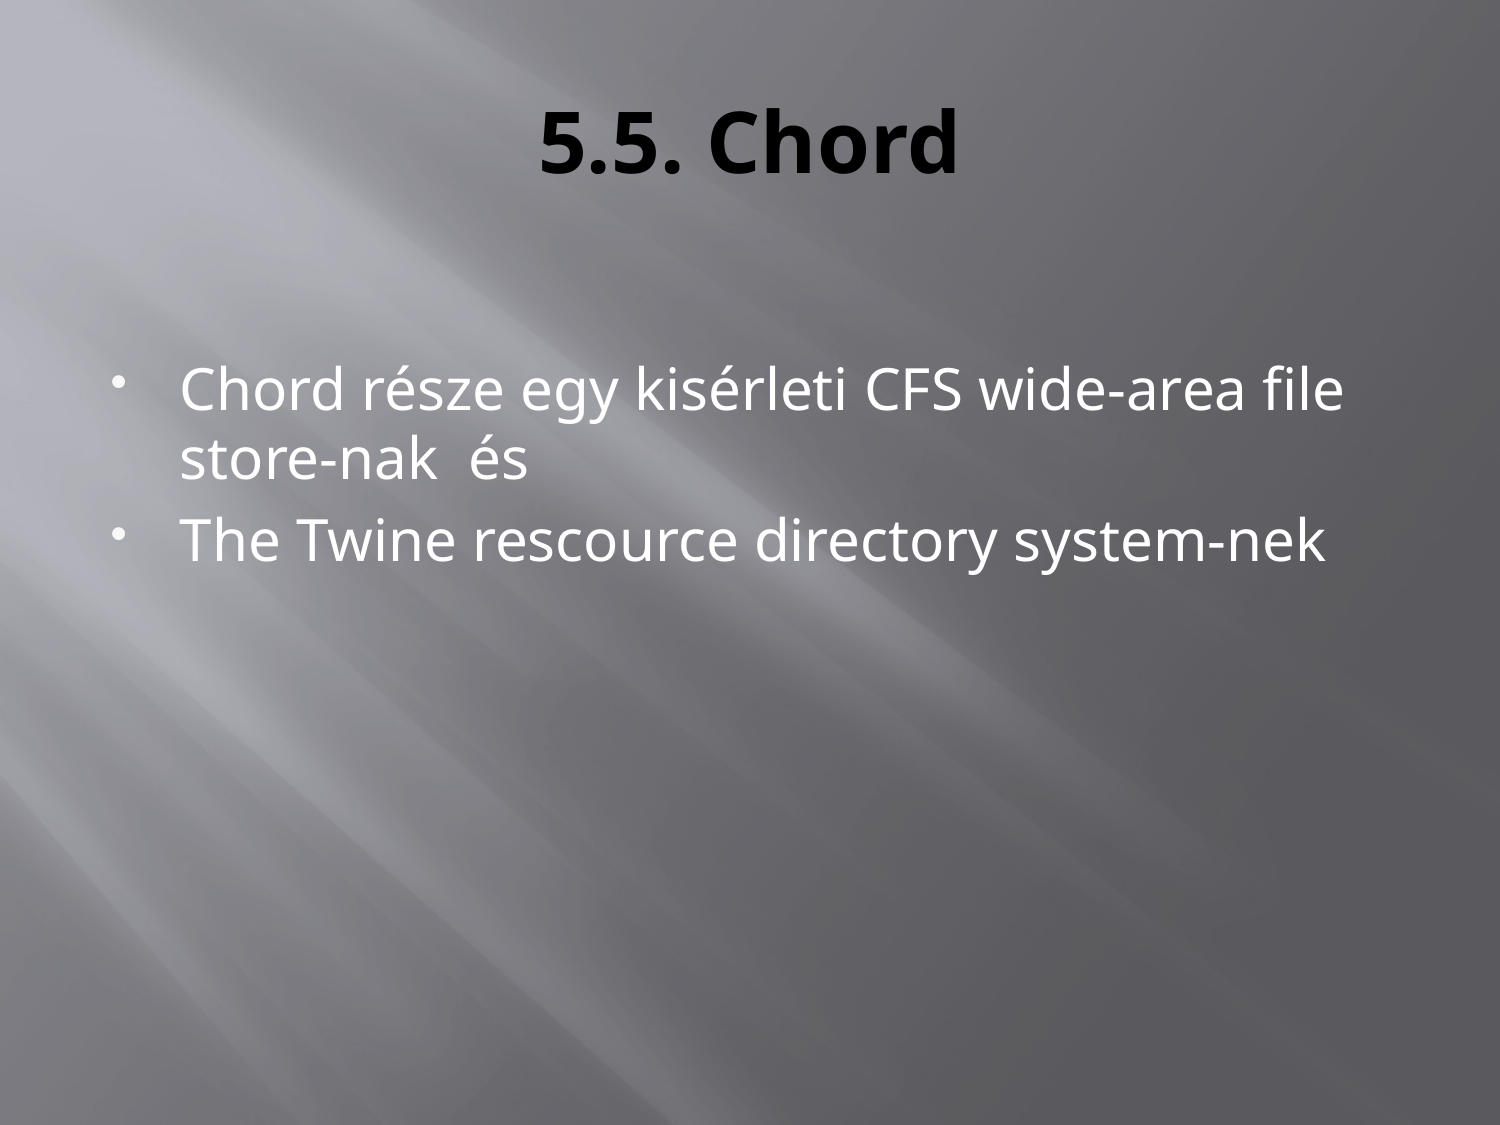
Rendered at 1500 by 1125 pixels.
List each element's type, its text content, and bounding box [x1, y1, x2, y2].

list Chord része egy kisérleti CFS wide-area file store-nak és The Twine rescource directory system-nek [75, 262, 1425, 1035]
title 5.5. Chord [75, 45, 1425, 233]
